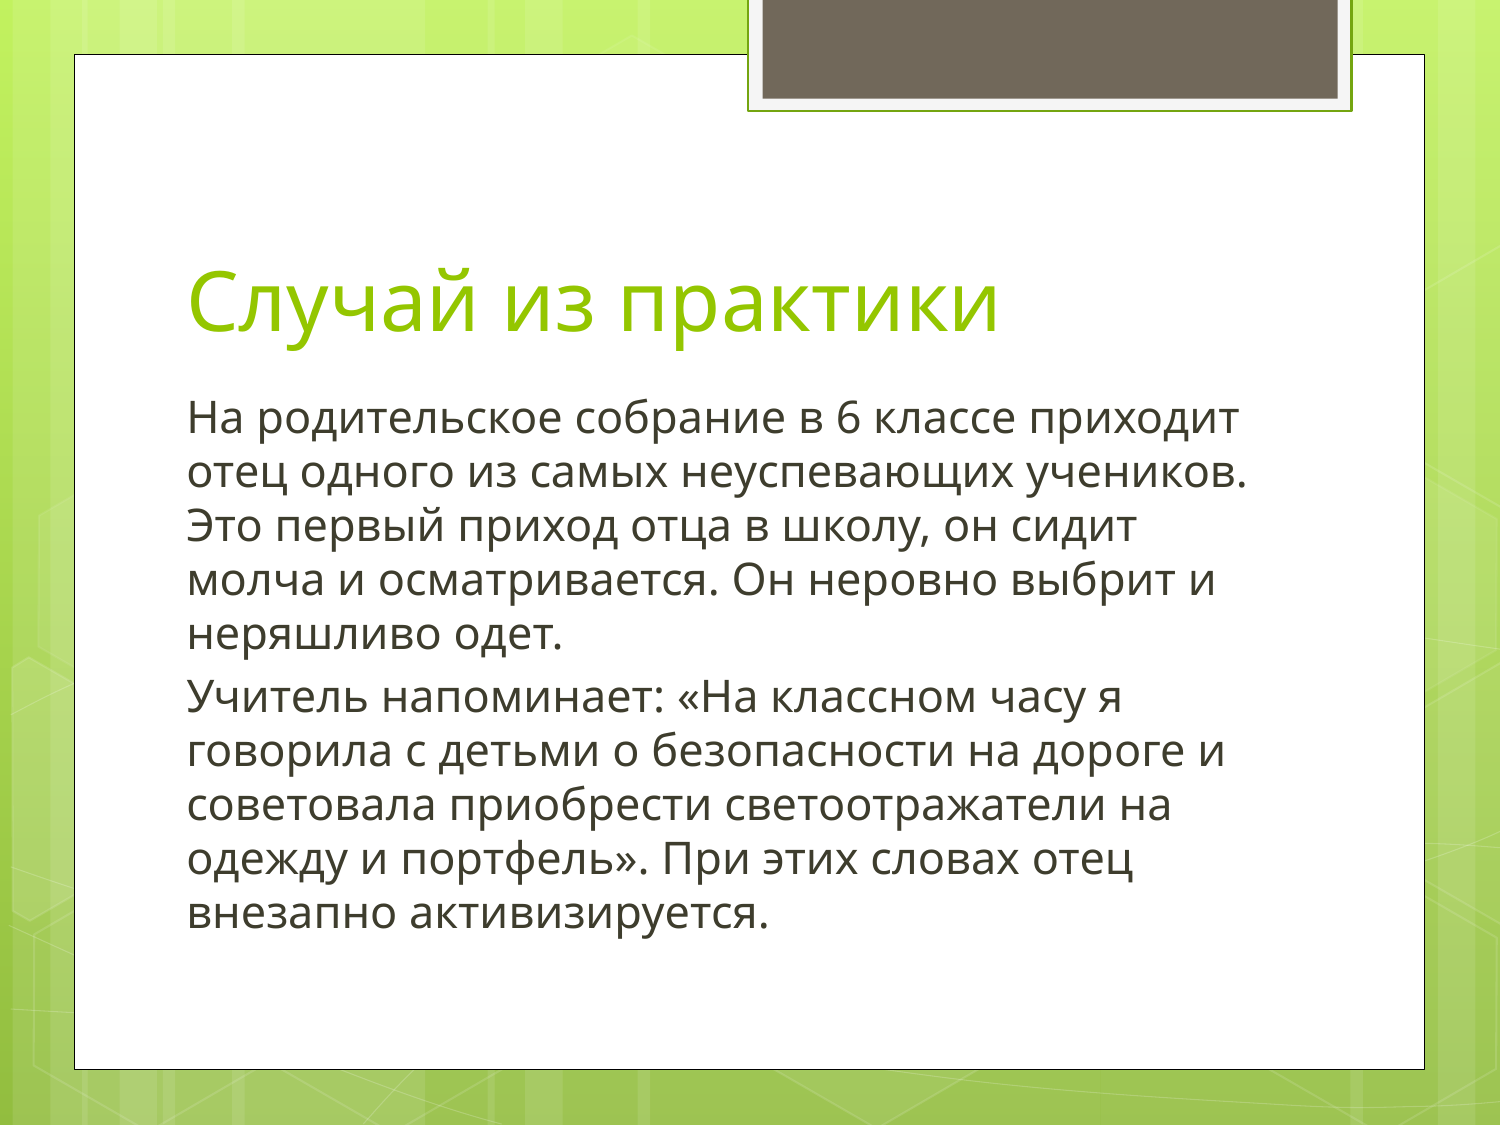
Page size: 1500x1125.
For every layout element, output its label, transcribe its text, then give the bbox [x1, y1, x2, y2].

list На родительское собрание в 6 классе приходит отец одного из самых неуспевающих учеников. Это первый приход отца в школу, он сидит молча и осматривается. Он неровно выбрит и неряшливо одет. Учитель напоминает: «На классном часу я говорила с детьми о безопасности на дороге и советовала приобрести светоотражатели на одежду и портфель». При этих словах отец внезапно активизируется. [171, 381, 1283, 957]
title Случай из практики [171, 168, 1324, 357]
